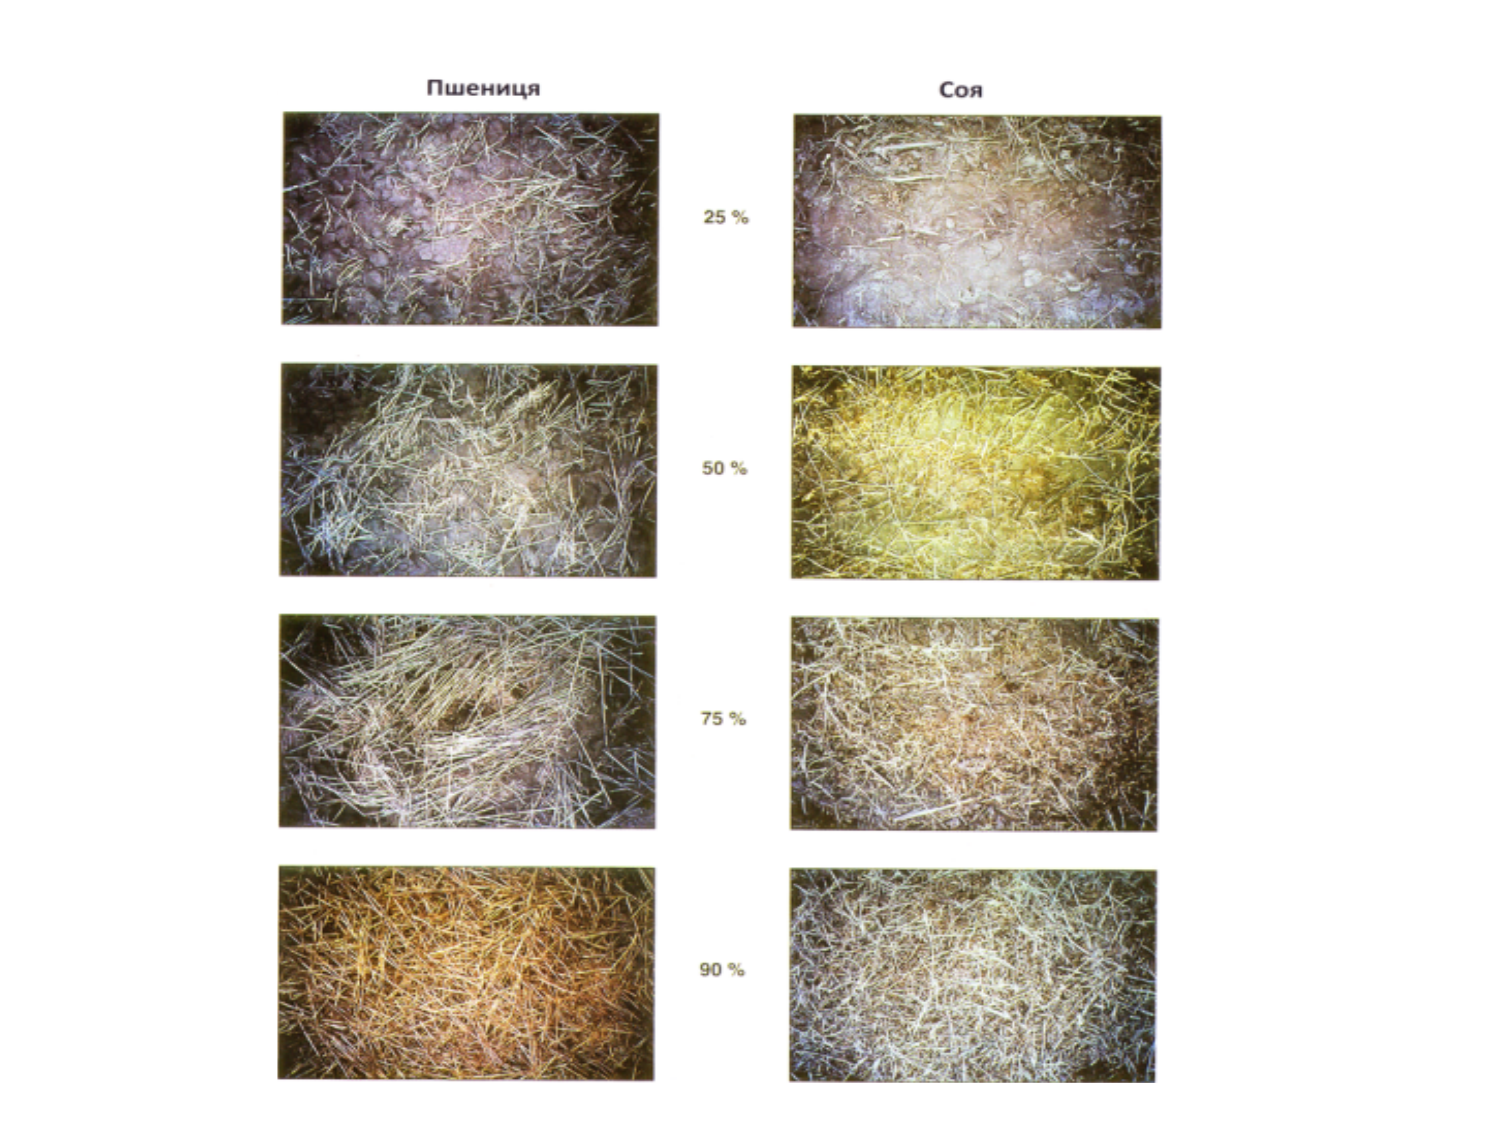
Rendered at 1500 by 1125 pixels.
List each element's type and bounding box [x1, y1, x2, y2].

list [277, 66, 1164, 1083]
